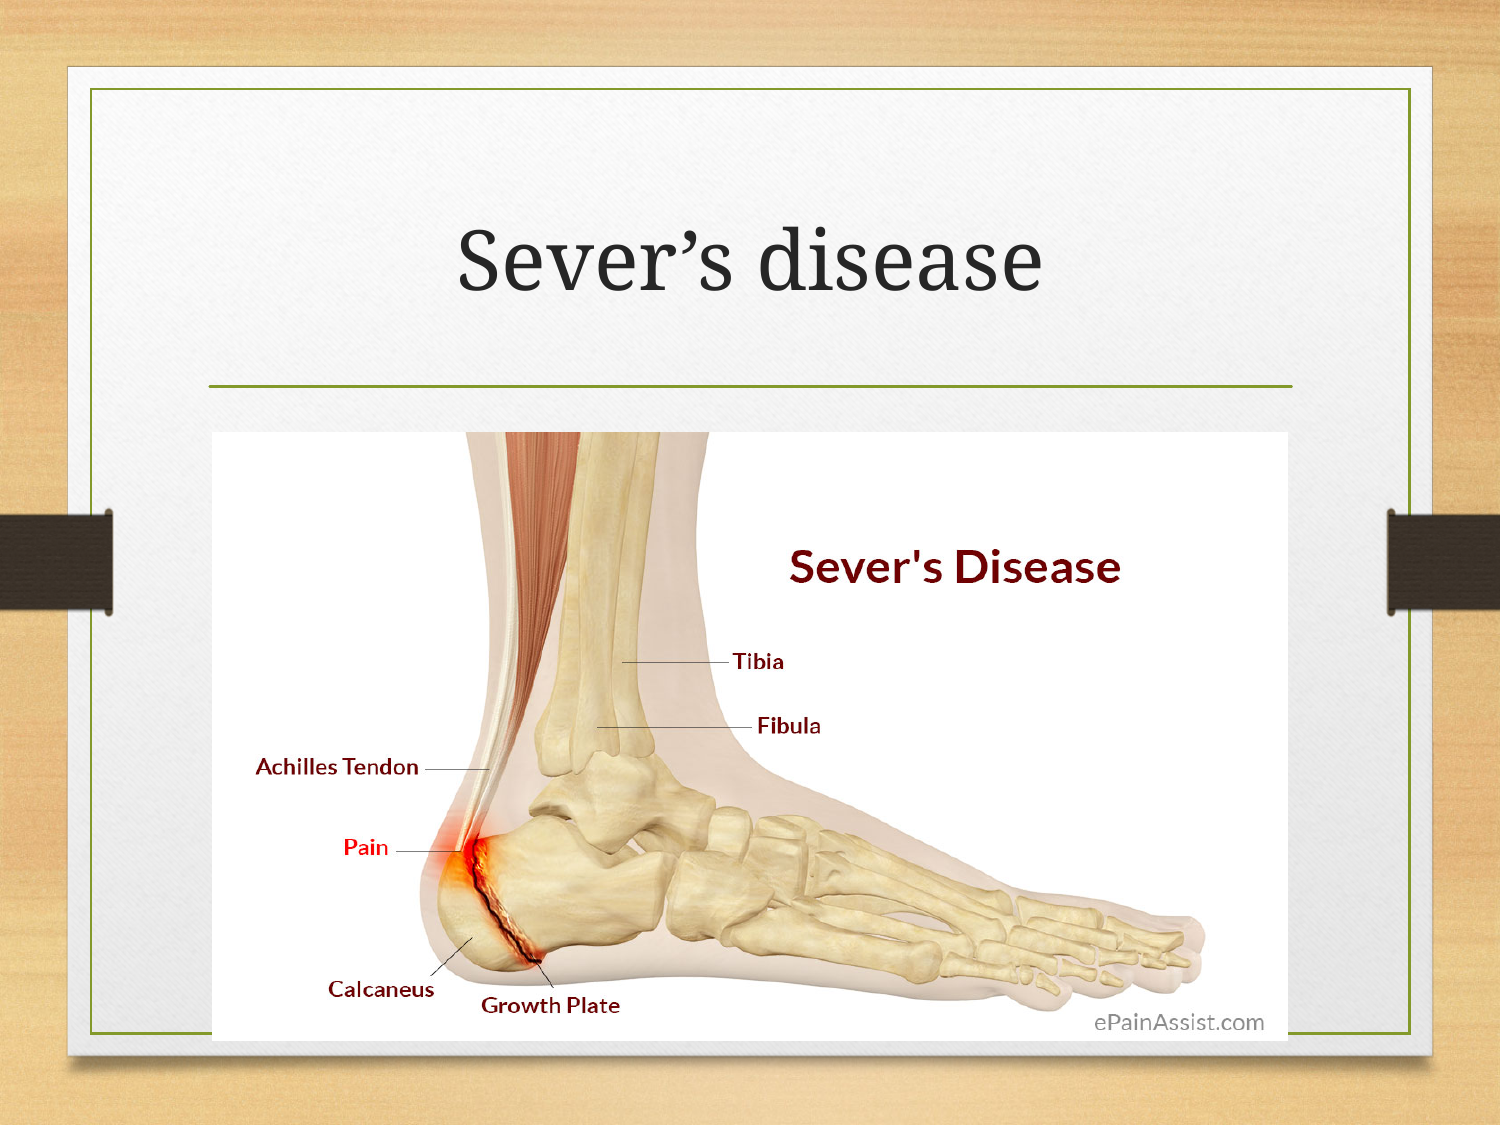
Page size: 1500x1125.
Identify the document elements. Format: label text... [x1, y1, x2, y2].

picture [0, 0, 1500, 1125]
title Sever’s disease [193, 150, 1309, 365]
